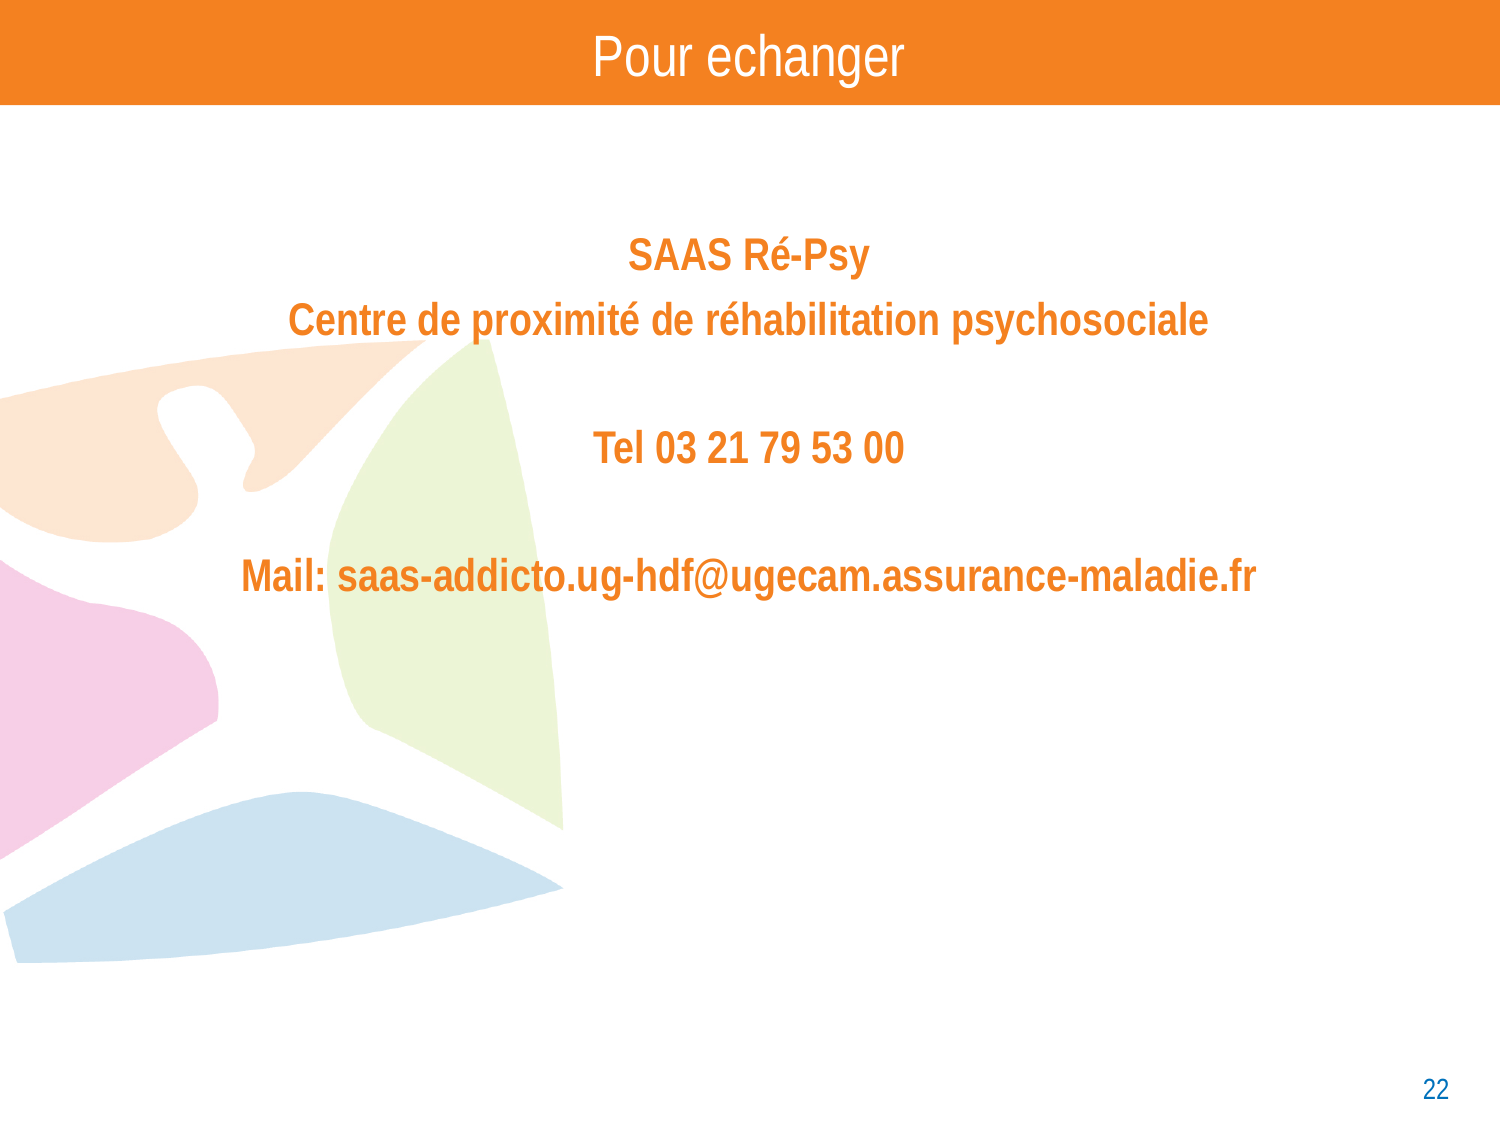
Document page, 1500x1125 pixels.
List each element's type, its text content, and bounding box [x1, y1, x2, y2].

title Pour echanger [116, 0, 1382, 106]
slide_number 22 [1362, 1067, 1450, 1108]
list SAAS Ré-Psy Centre de proximité de réhabilitation psychosociale Tel 03 21 79 53 00 Mail: saas-addicto.ug-hdf@ugecam.assurance-maladie.fr [116, 224, 1382, 900]
picture [0, 294, 624, 1013]
